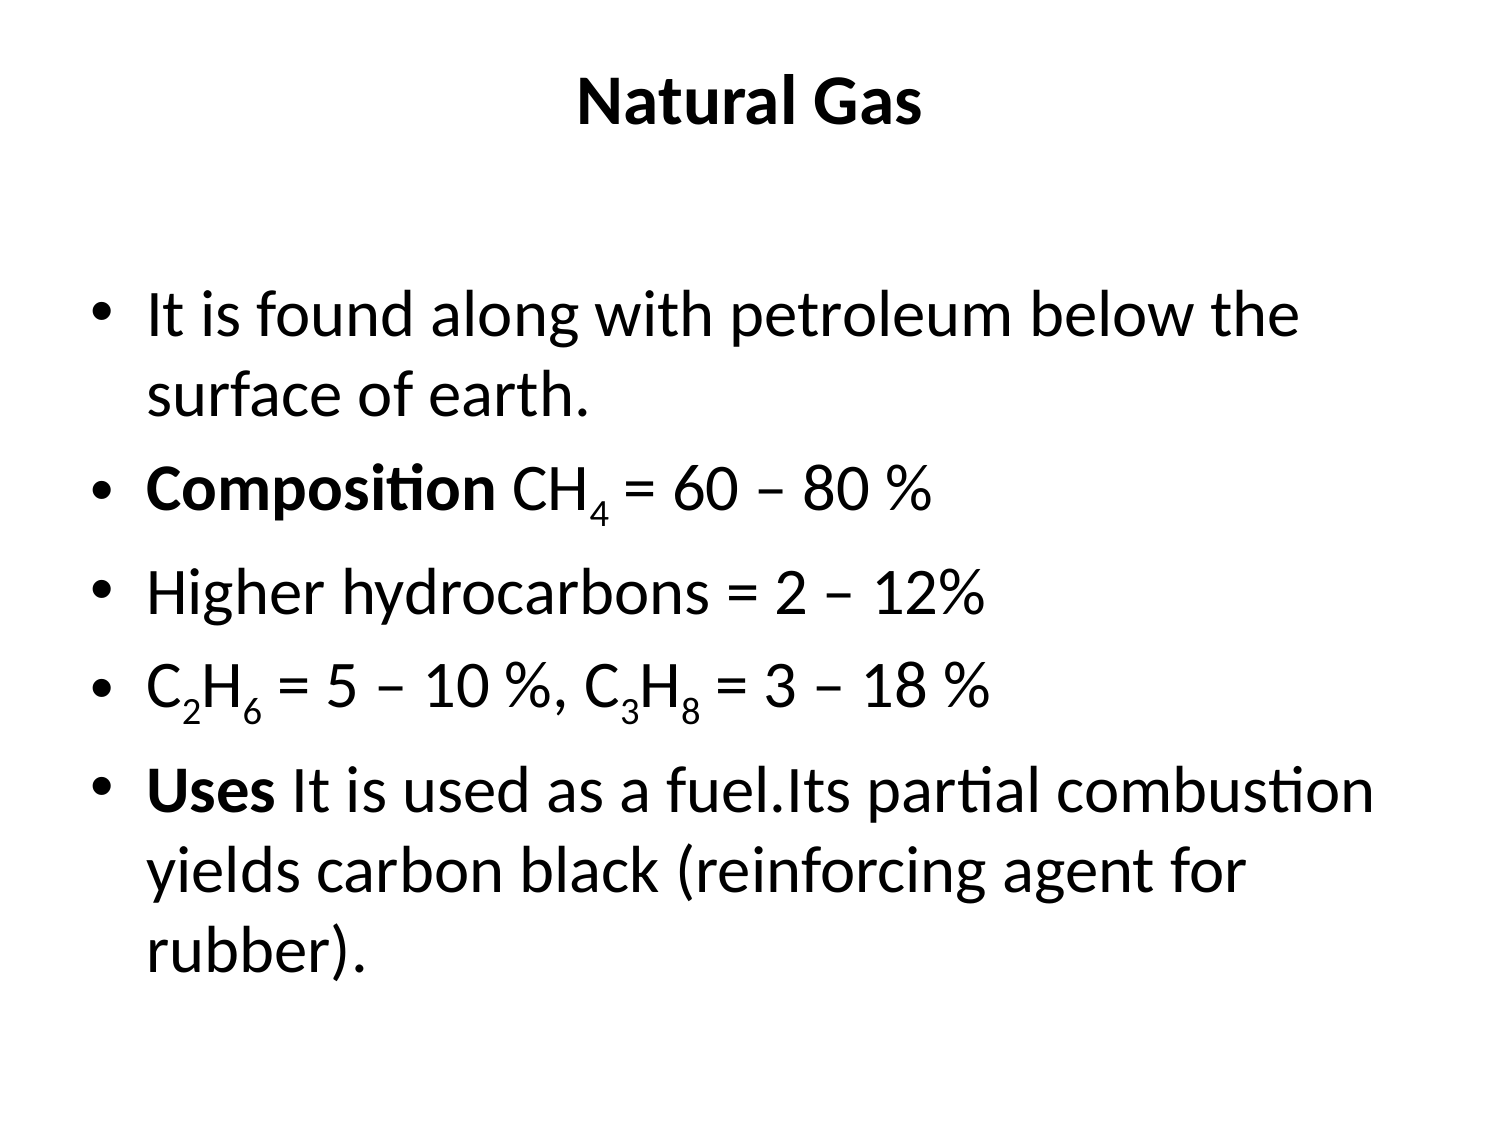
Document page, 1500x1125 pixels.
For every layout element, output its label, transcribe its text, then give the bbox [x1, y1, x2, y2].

list It is found along with petroleum below the surface of earth. Composition CH4 = 60 – 80 % Higher hydrocarbons = 2 – 12% C2H6 = 5 – 10 %, C3H8 = 3 – 18 % Uses It is used as a fuel.Its partial combustion yields carbon black (reinforcing agent for rubber). [75, 262, 1425, 1005]
title Natural Gas [75, 45, 1425, 233]
